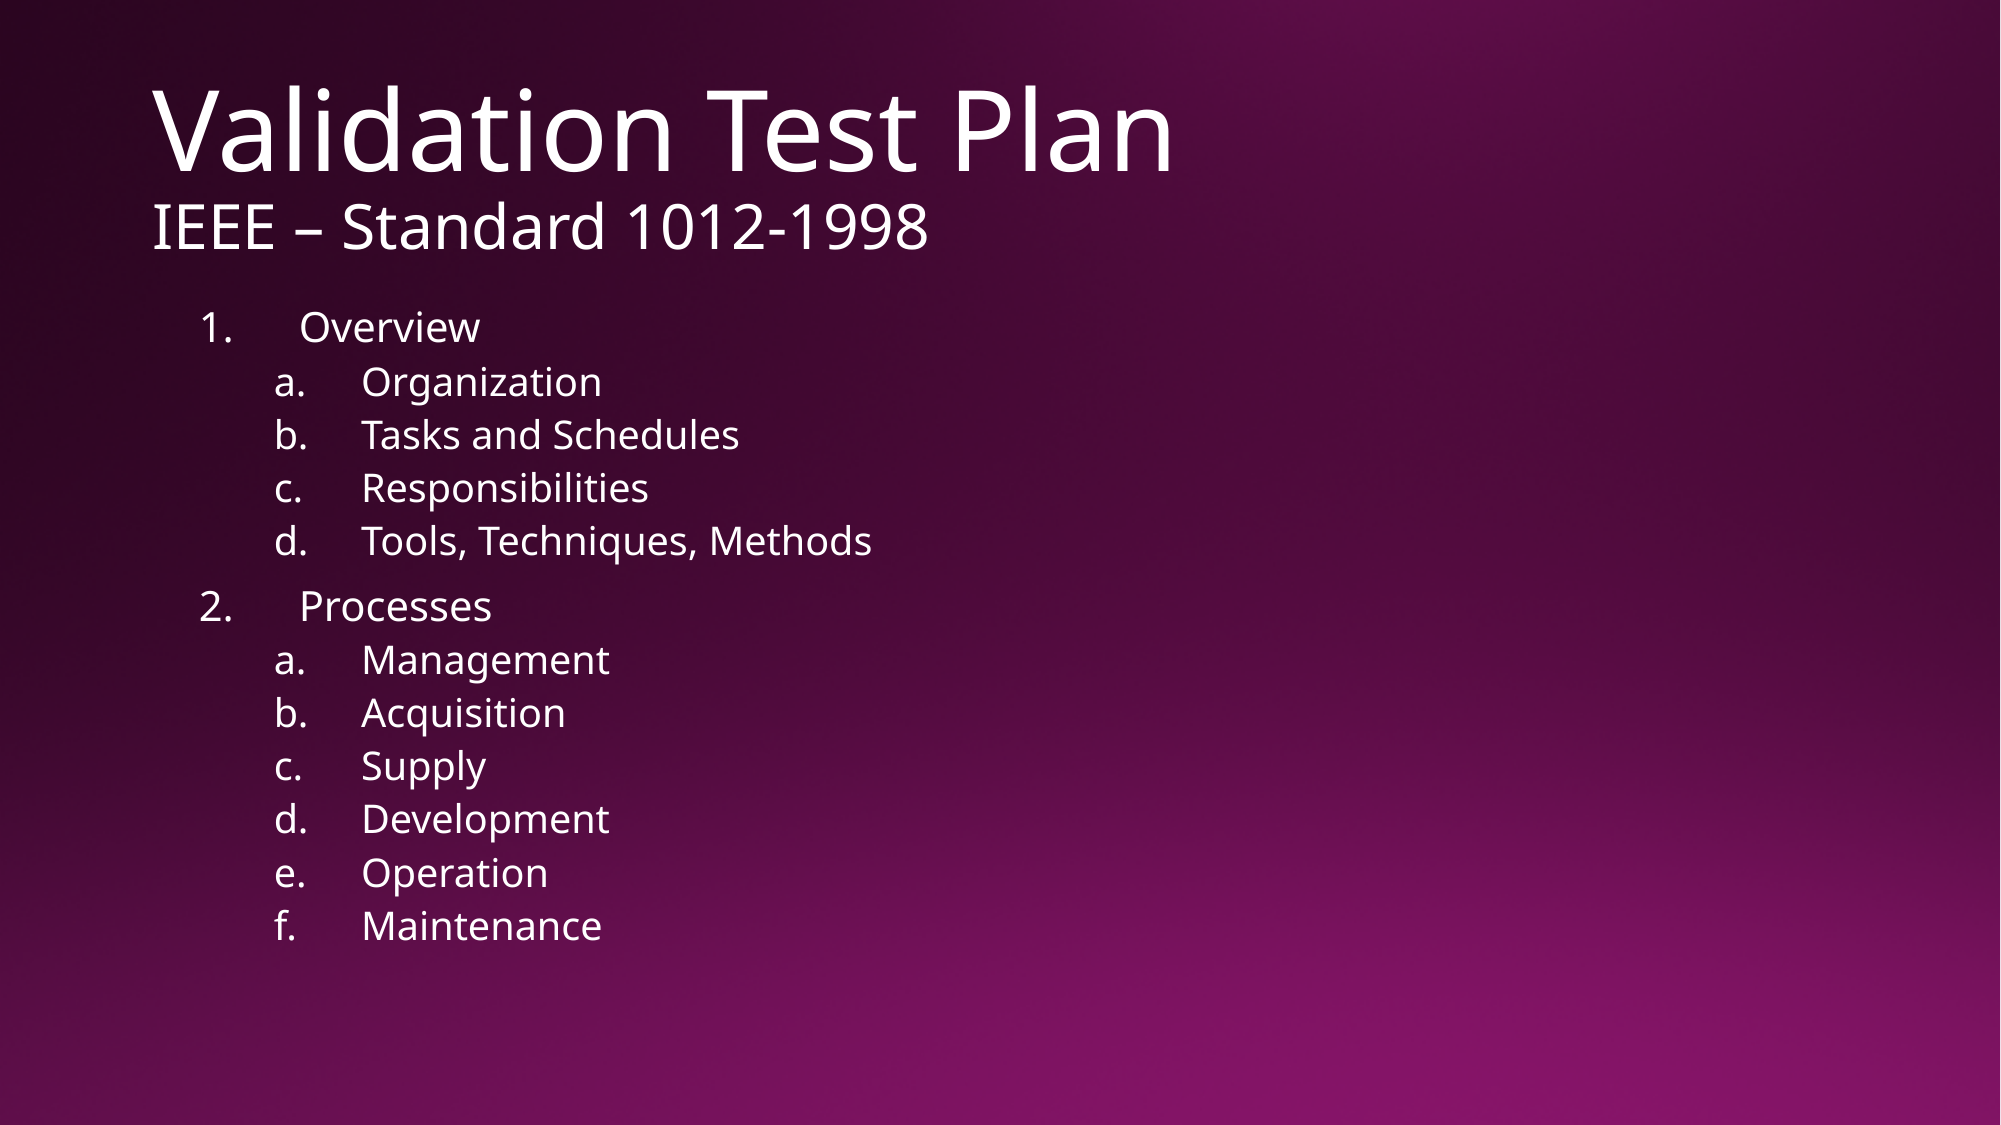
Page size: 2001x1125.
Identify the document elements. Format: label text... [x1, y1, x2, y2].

picture [0, 0, 2001, 1125]
list Overview Organization Tasks and Schedules Responsibilities Tools, Techniques, Methods Processes Management Acquisition Supply Development Operation Maintenance [183, 299, 1863, 1014]
title Validation Test Plan IEEE – Standard 1012-1998 [137, 59, 1863, 278]
